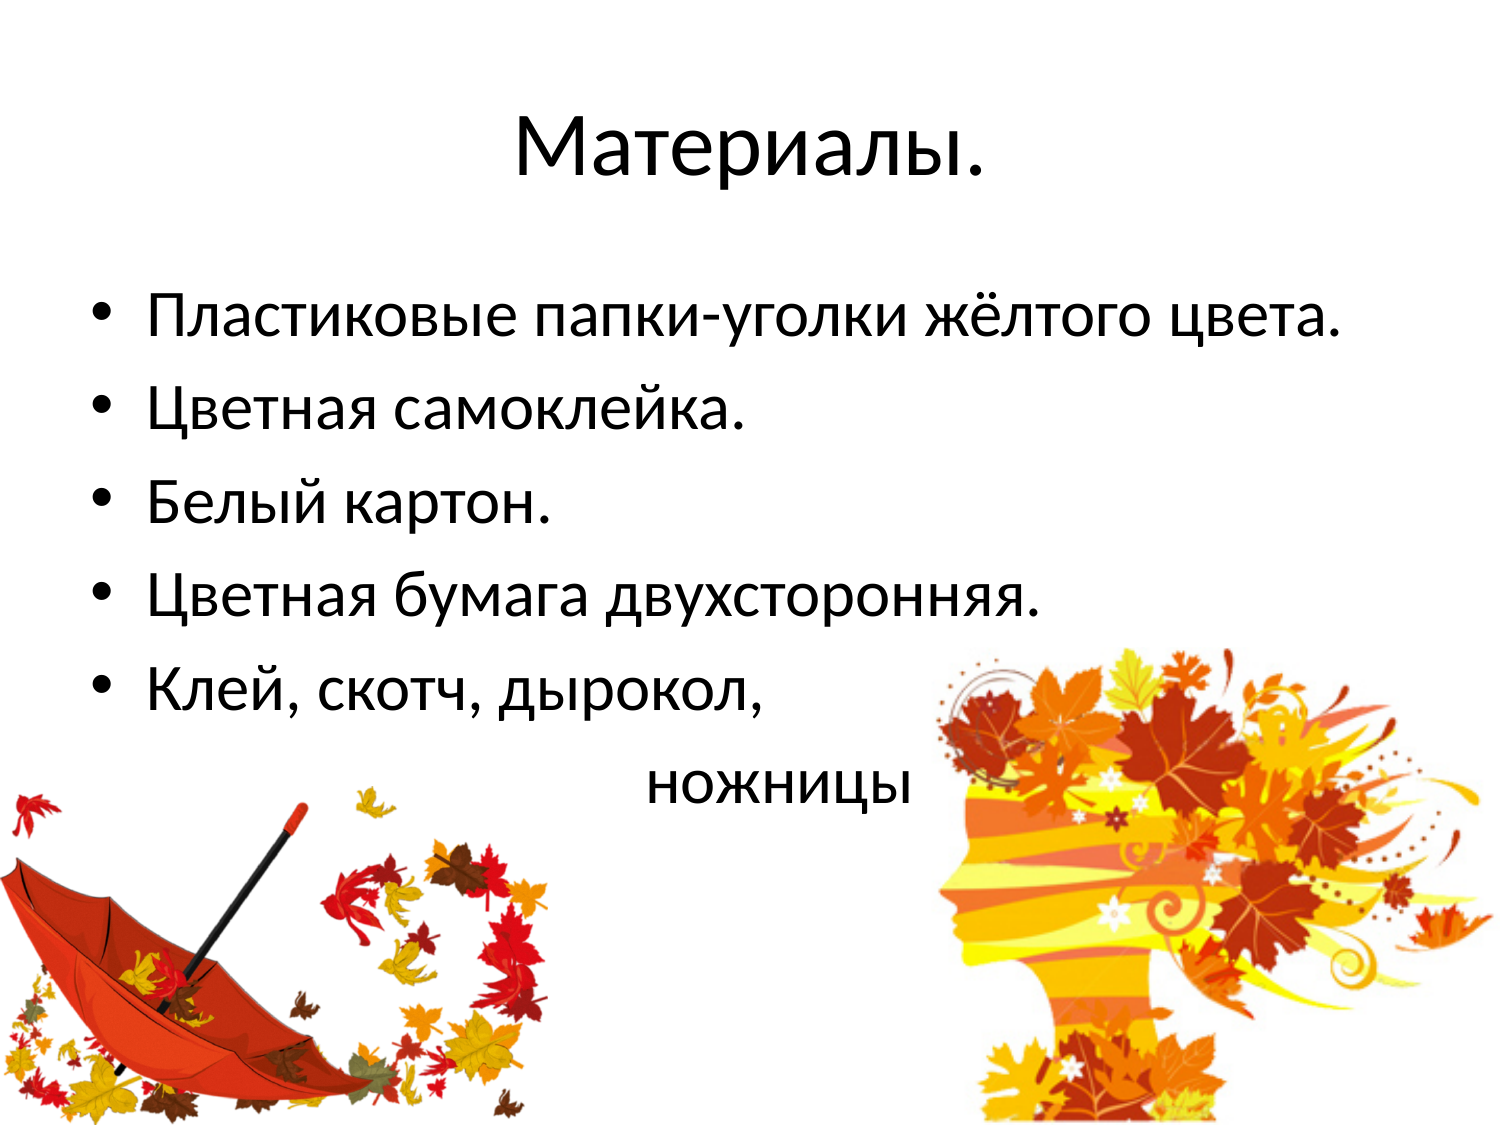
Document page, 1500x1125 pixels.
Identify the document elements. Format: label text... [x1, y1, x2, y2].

list Пластиковые папки-уголки жёлтого цвета. Цветная самоклейка. Белый картон. Цветная бумага двухсторонняя. Клей, скотч, дырокол, ножницы. [75, 262, 1425, 1005]
picture [0, 786, 548, 1125]
title Материалы. [75, 45, 1425, 233]
picture [916, 647, 1500, 1125]
